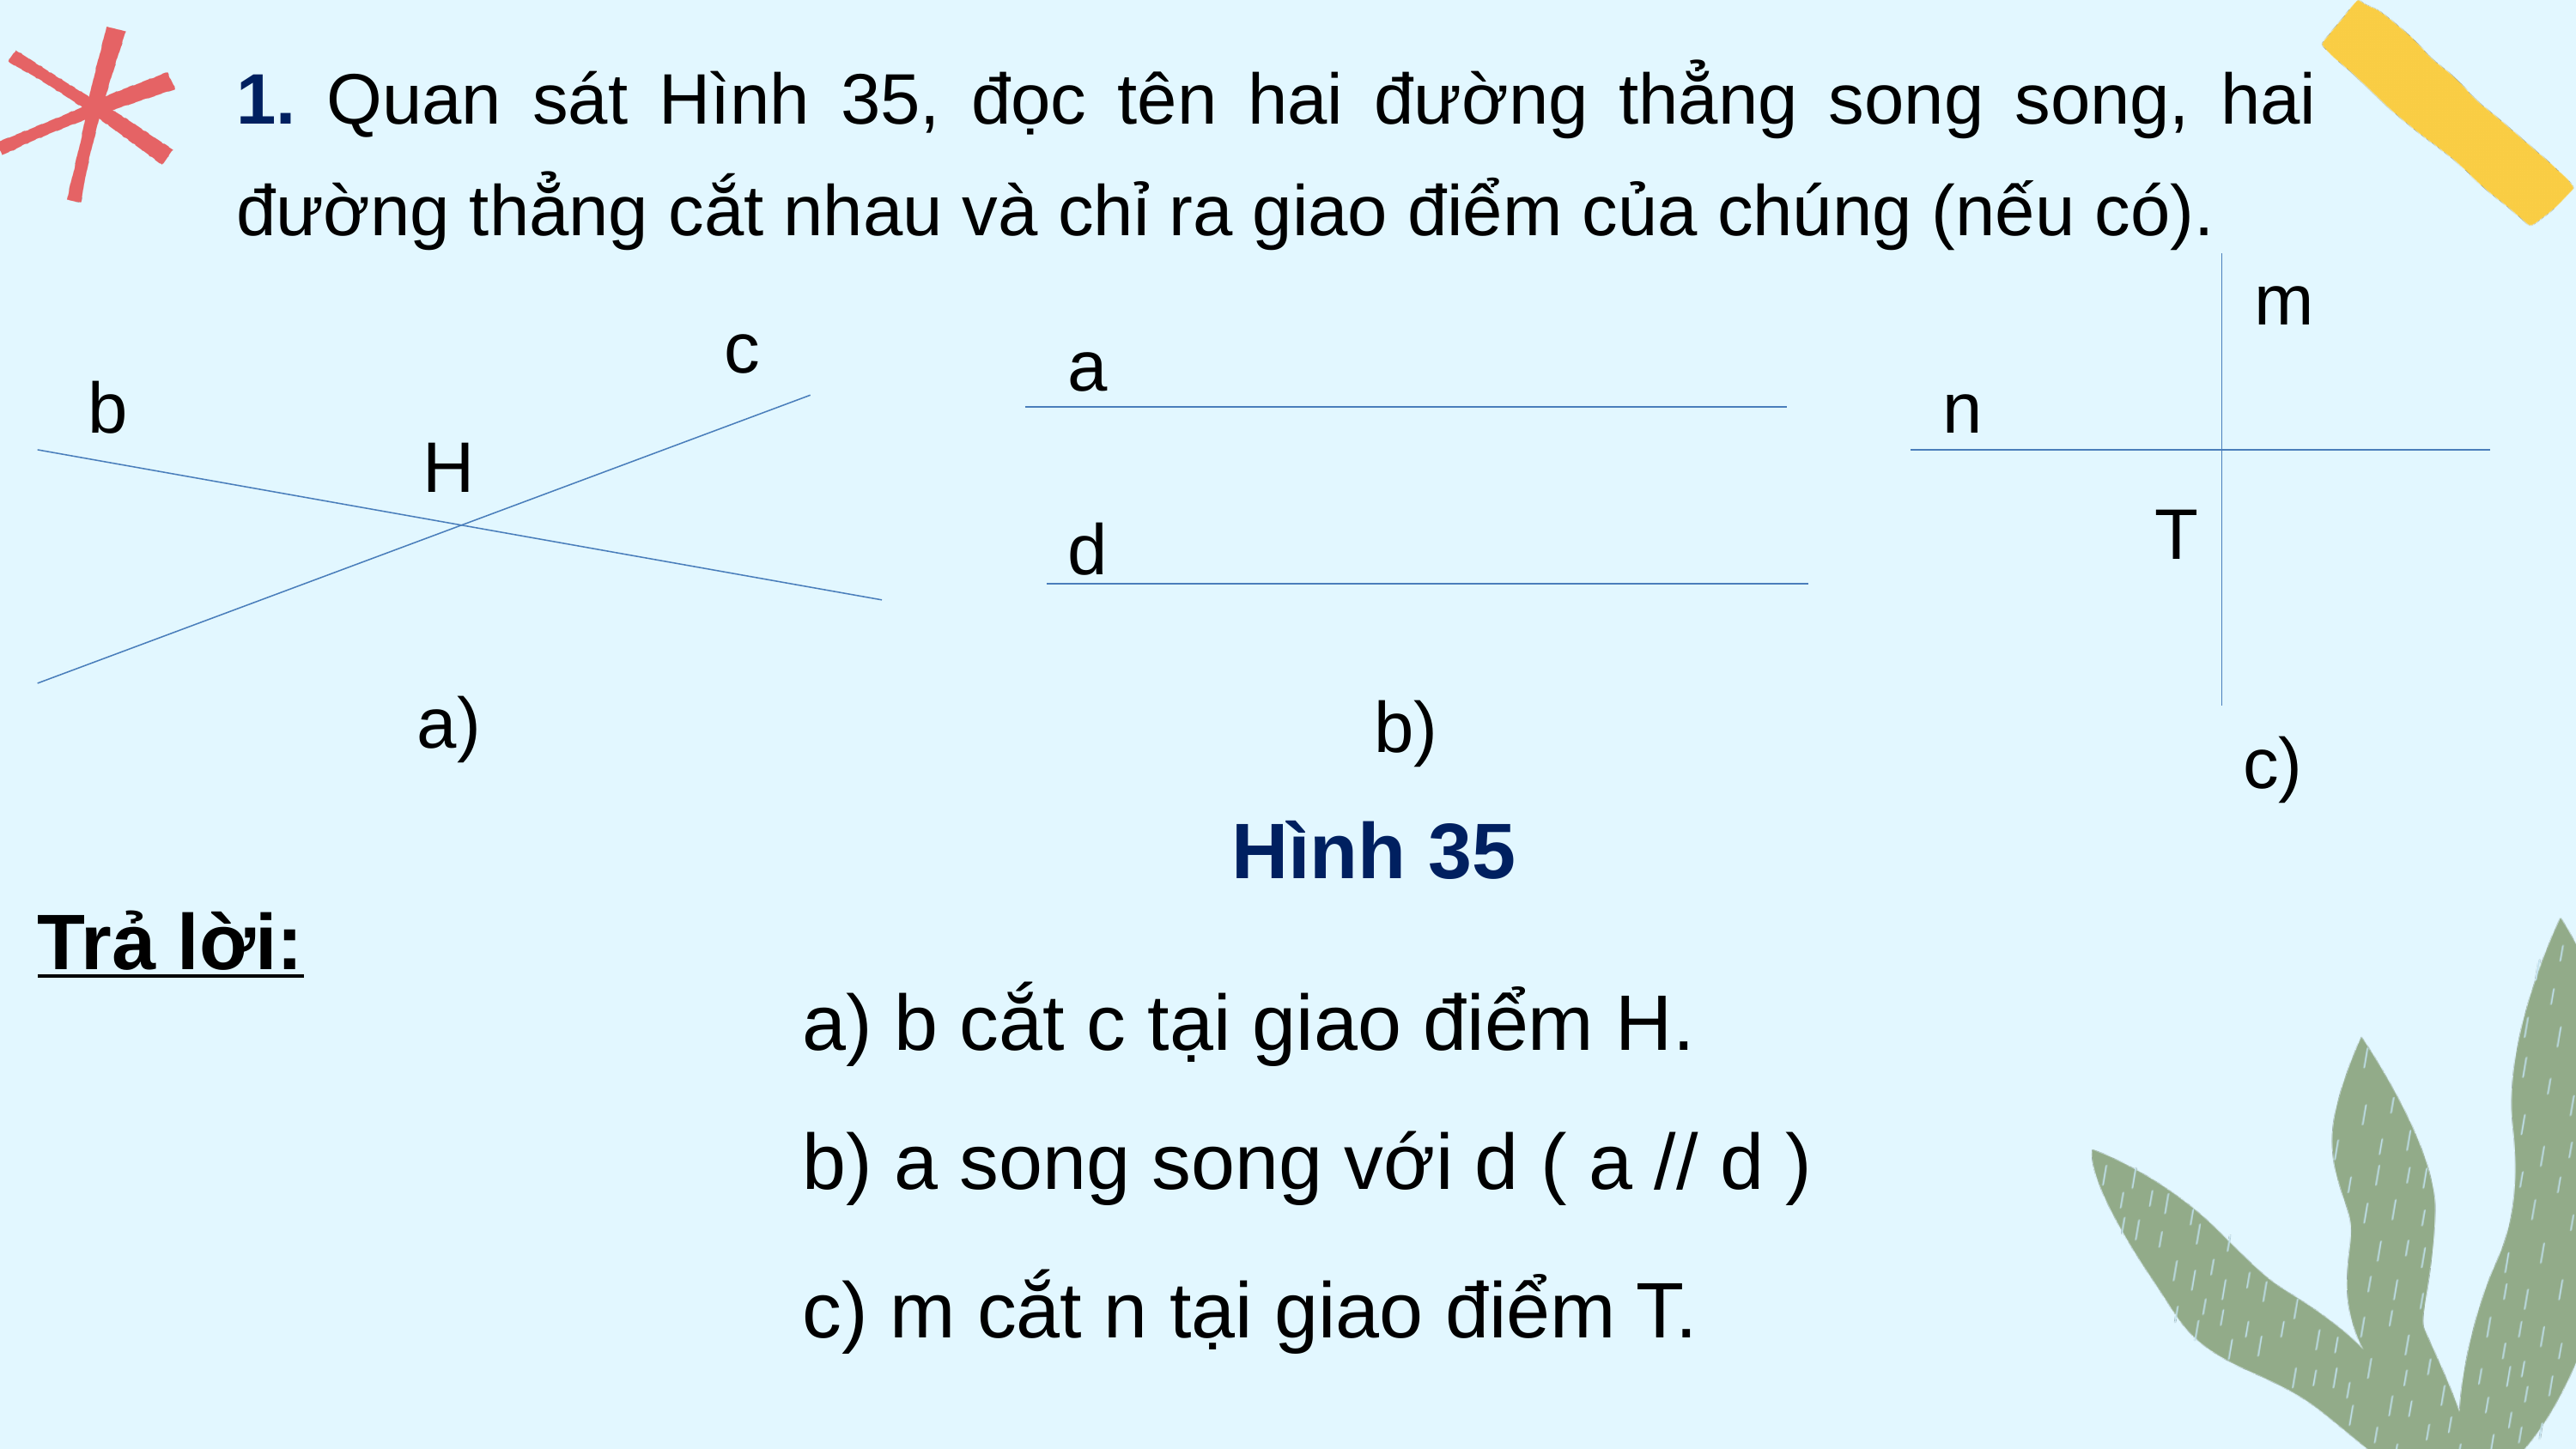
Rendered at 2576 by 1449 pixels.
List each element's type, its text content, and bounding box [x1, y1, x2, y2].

text_box Trả lời: [37, 893, 412, 985]
picture [2303, 0, 2576, 239]
text_box a) b cắt c tại giao điểm H. [802, 943, 1860, 1066]
picture [2081, 918, 2576, 1449]
text_box 1. Quan sát Hình 35, đọc tên hai đường thẳng song song, hai đường thẳng cắt nhau và chỉ ra giao điểm của chúng (nếu có). [235, 27, 2318, 225]
picture [0, 26, 175, 203]
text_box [37, 227, 2491, 883]
text_box c) m cắt n tại giao điểm T. [802, 1230, 1860, 1354]
text_box b) a song song với d ( a // d ) [802, 1082, 1860, 1205]
